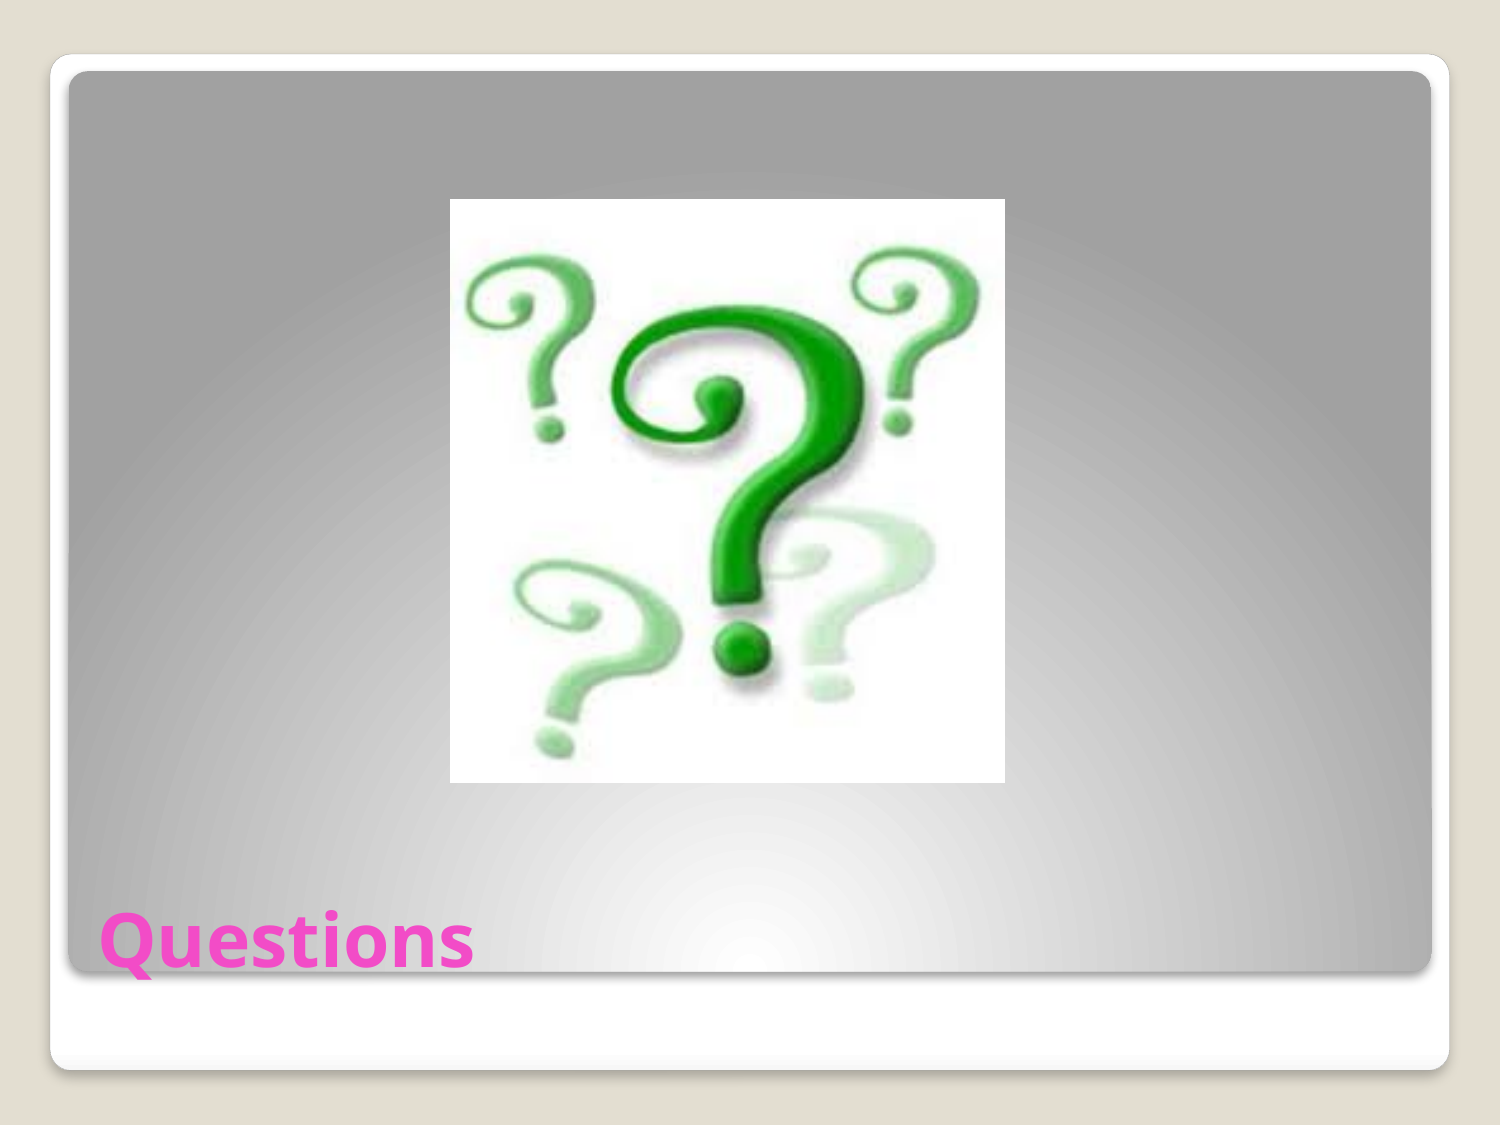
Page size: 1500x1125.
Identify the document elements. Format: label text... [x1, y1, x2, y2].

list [449, 199, 1006, 783]
title Questions [82, 817, 1425, 990]
